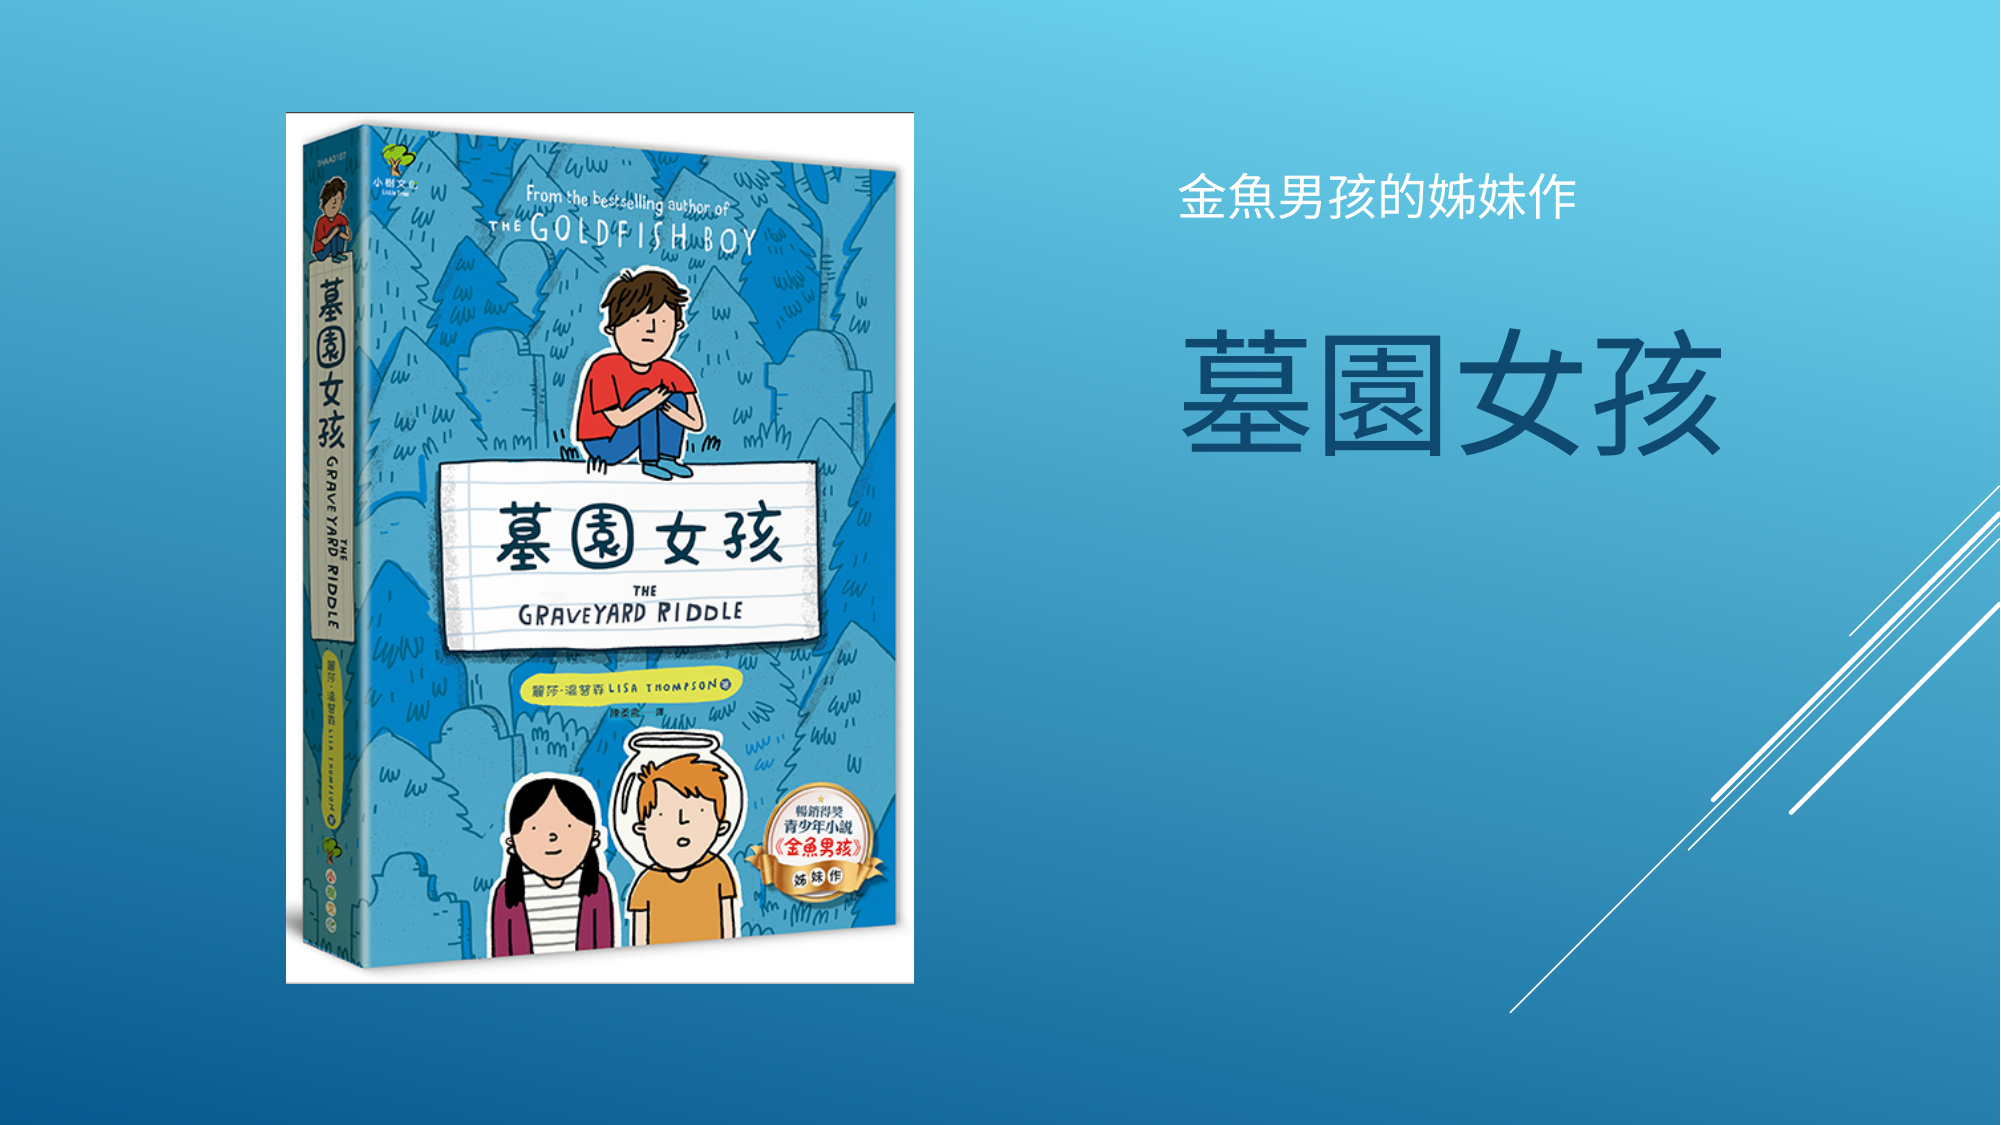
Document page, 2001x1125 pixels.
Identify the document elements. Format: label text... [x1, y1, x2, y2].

title 金魚男孩的姊妹作 [1162, 112, 1763, 233]
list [285, 112, 914, 984]
list 墓園女孩 [1162, 300, 1763, 644]
